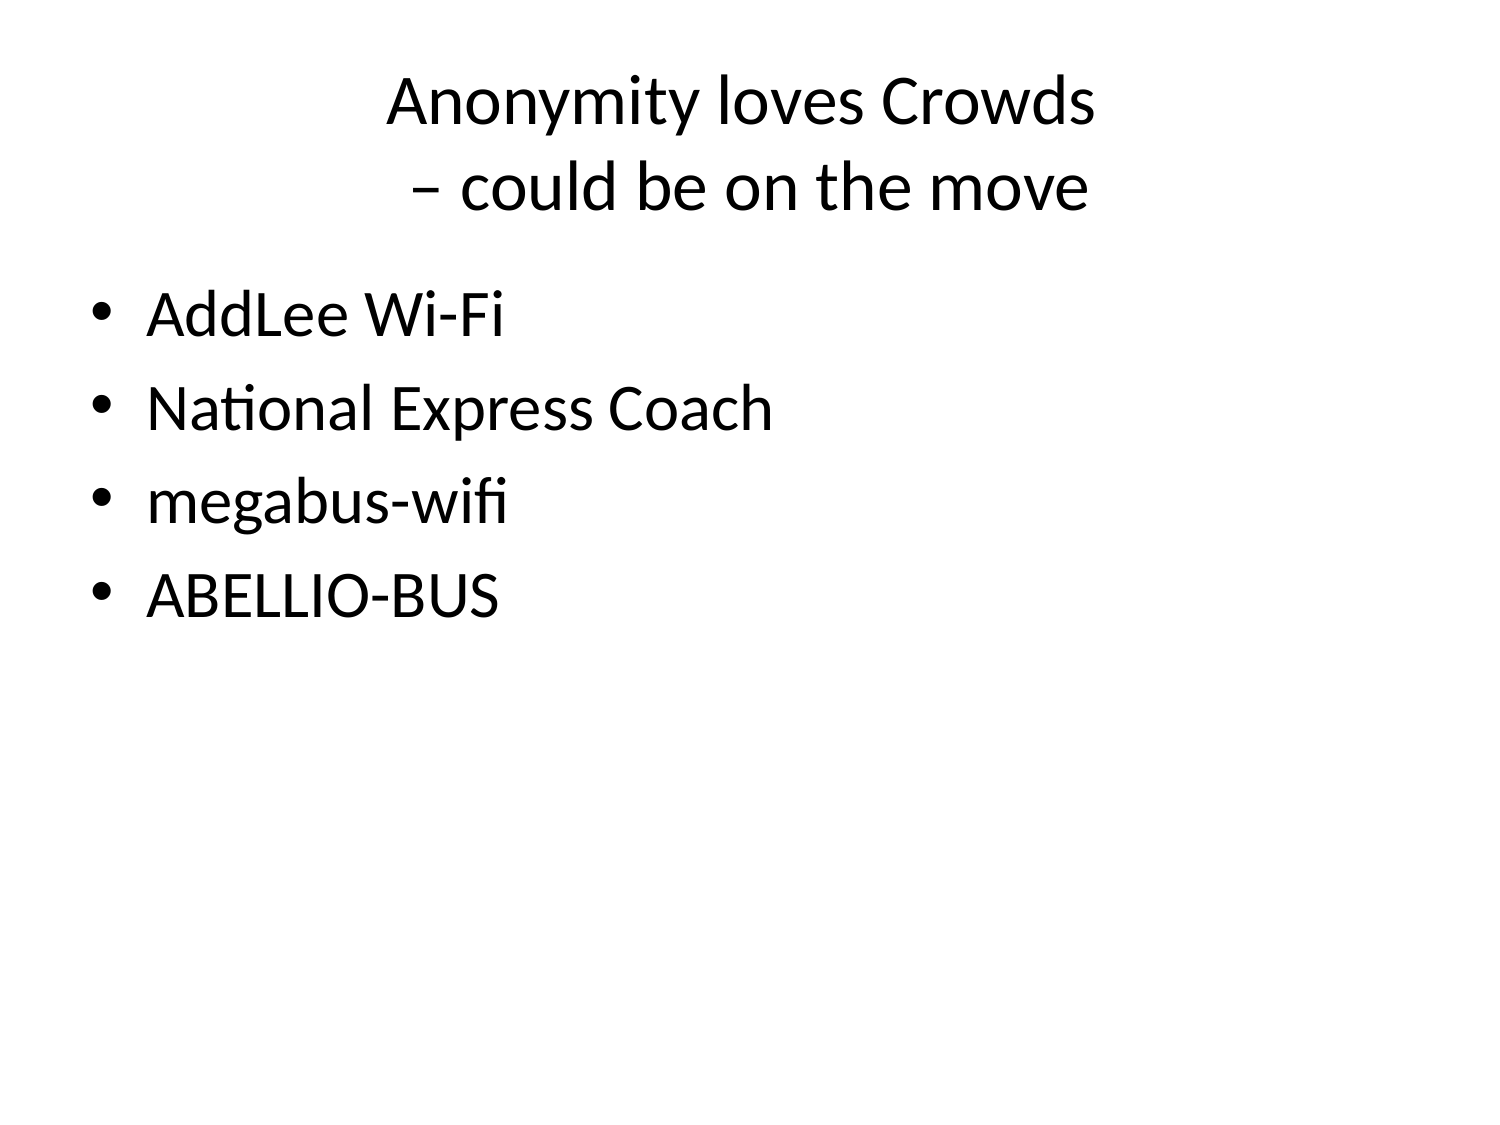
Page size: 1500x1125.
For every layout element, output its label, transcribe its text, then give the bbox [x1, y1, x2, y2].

title Anonymity loves Crowds – could be on the move [75, 45, 1425, 233]
list AddLee Wi-Fi National Express Coach megabus-wifi ABELLIO-BUS [75, 262, 1425, 1005]
